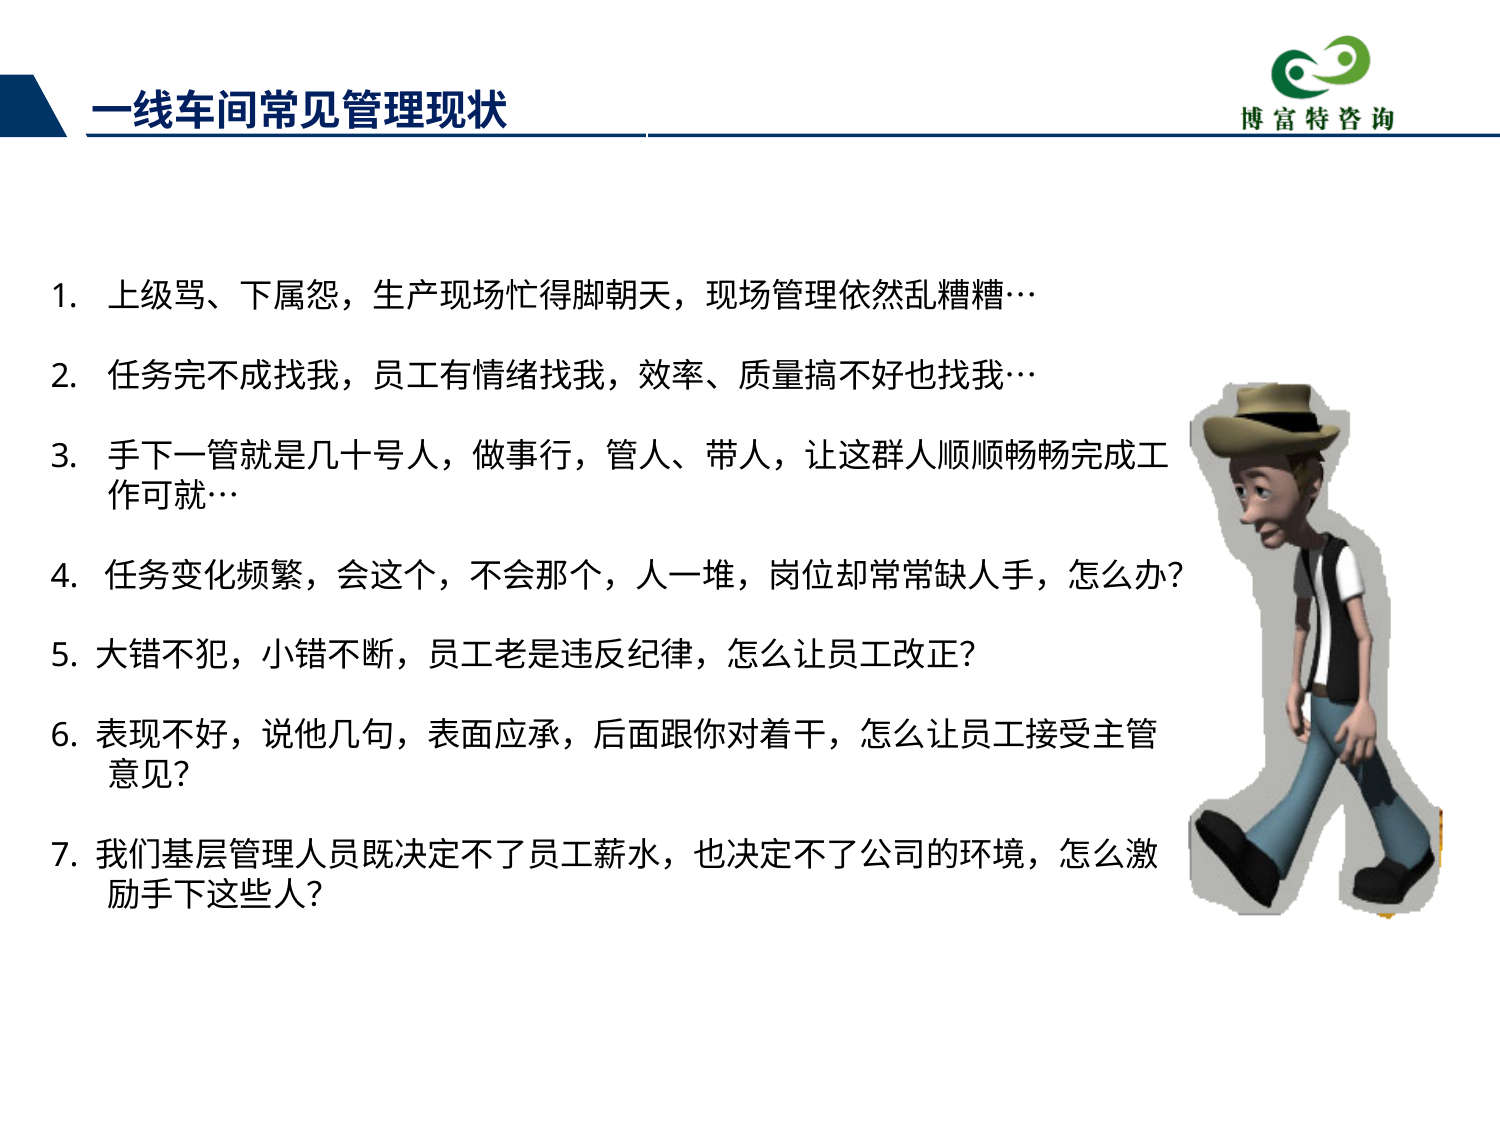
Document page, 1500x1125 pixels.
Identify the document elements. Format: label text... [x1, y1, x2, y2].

title 一线车间常见管理现状 [75, 67, 648, 142]
text_box 上级骂、下属怨，生产现场忙得脚朝天，现场管理依然乱糟糟… 任务完不成找我，员工有情绪找我，效率、质量搞不好也找我… 手下一管就是几十号人，做事行，管人、带人，让这群人顺顺畅畅完成工作可就… 4. 任务变化频繁，会这个，不会那个，人一堆，岗位却常常缺人手，怎么办？ 5. 大错不犯，小错不断，员工老是违反纪律，怎么让员工改正？ 6. 表现不好，说他几句，表面应承，后面跟你对着干，怎么让员工接受主管意见？ 7. 我们基层管理人员既决定不了员工薪水，也决定不了公司的环境，怎么激励手下这些人？ [35, 266, 1187, 961]
picture [1187, 381, 1446, 923]
picture [1222, 35, 1419, 134]
